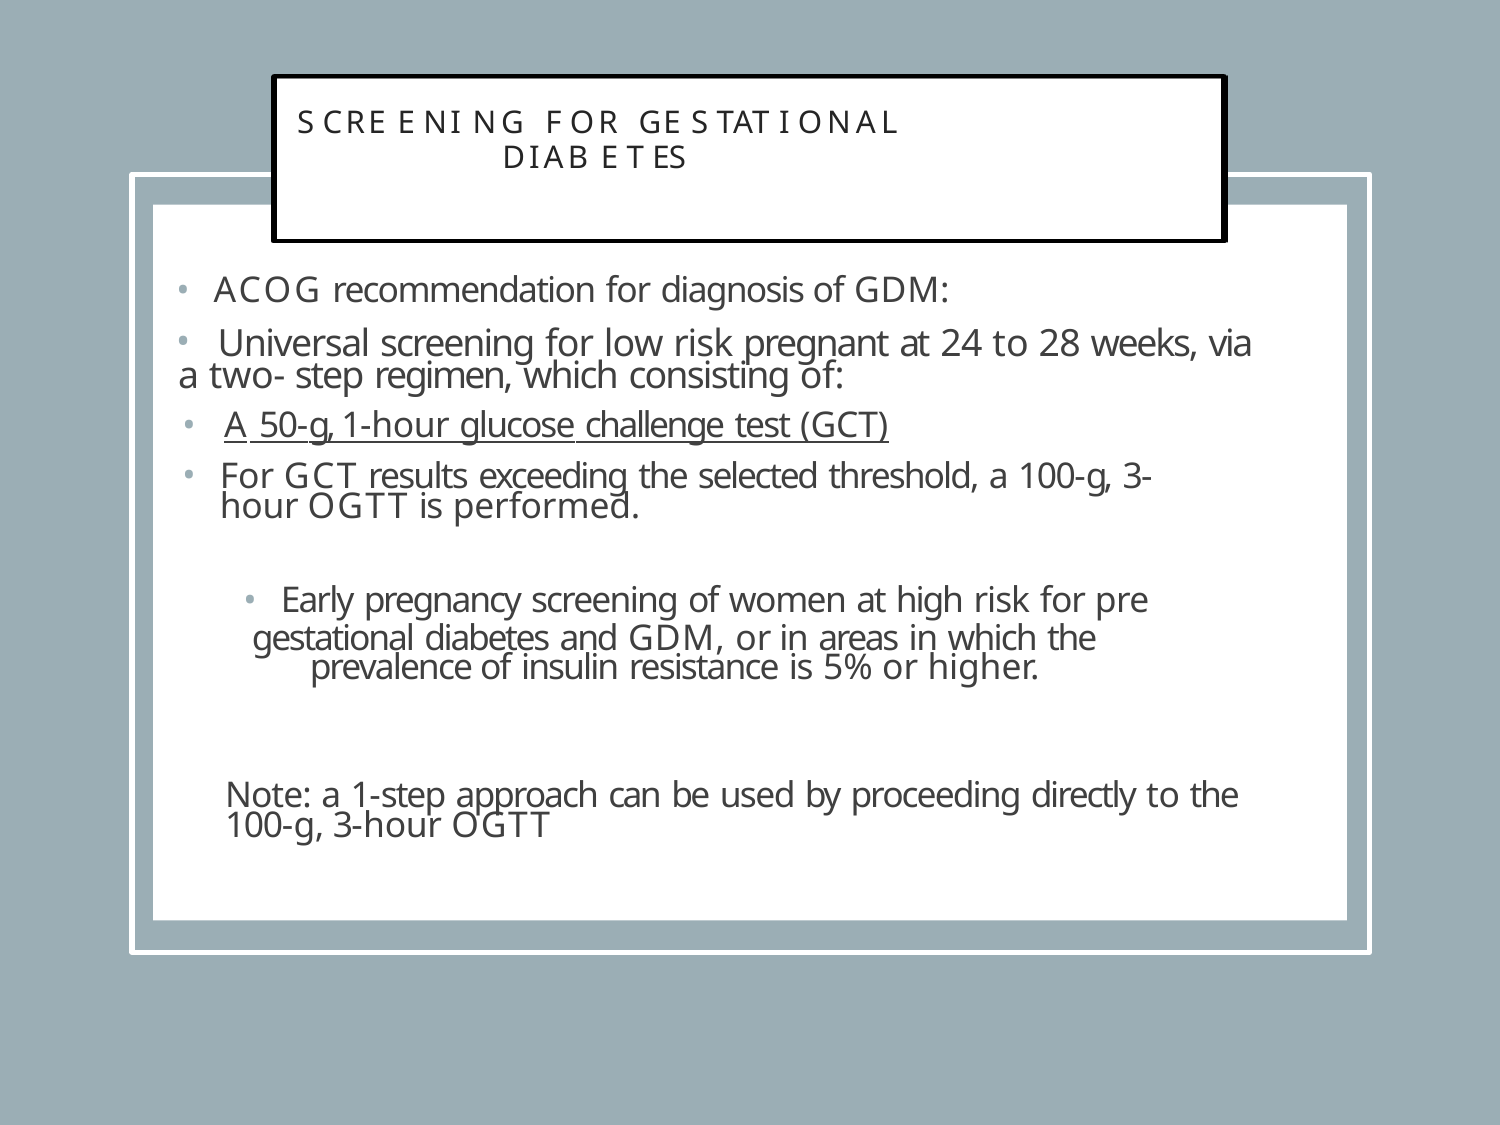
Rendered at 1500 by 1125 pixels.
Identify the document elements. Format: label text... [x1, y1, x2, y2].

text_box Note: a 1-step approach can be used by proceeding directly to the 100-g, 3-hour OGTT [222, 768, 1272, 844]
text_box S CRE E NI NG F OR GE S TAT I ONAL DIAB E T ES ACOG recommendation for diagnosis of GDM: Universal screening for low risk pregnant at 24 to 28 weeks, via a two- step regimen, which consisting of: A 50-g, 1-hour glucose challenge test (GCT) For GCT results exceeding the selected threshold, a 100-g, 3-hour OGTT is performed. Early pregnancy screening of women at high risk for pre gestational diabetes and GDM, or in areas in which the prevalence of insulin resistance is 5% or higher. [174, 101, 1274, 706]
picture [271, 74, 1229, 244]
